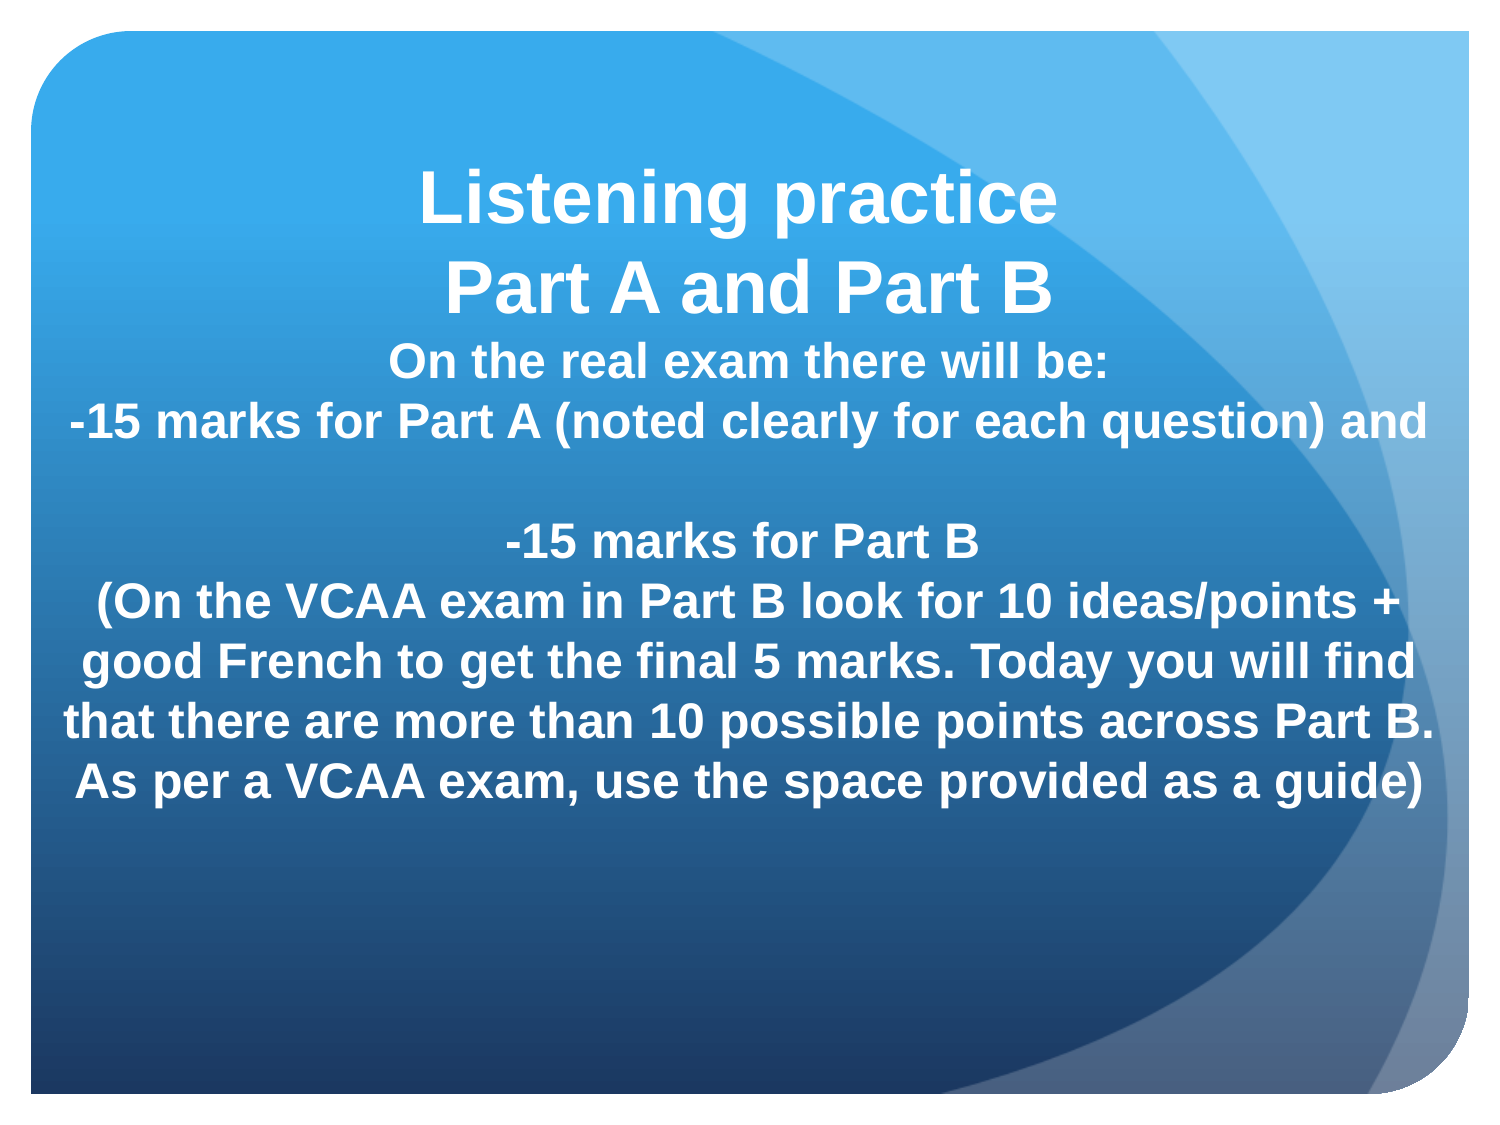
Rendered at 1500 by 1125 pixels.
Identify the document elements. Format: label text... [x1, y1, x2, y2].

picture [24, 30, 1473, 1094]
title Listening practice Part A and Part B On the real exam there will be: -15 marks for Part A (noted clearly for each question) and -15 marks for Part B (On the VCAA exam in Part B look for 10 ideas/points + good French to get the final 5 marks. Today you will find that there are more than 10 possible points across Part B. As per a VCAA exam, use the space provided as a guide) [29, 102, 1471, 817]
